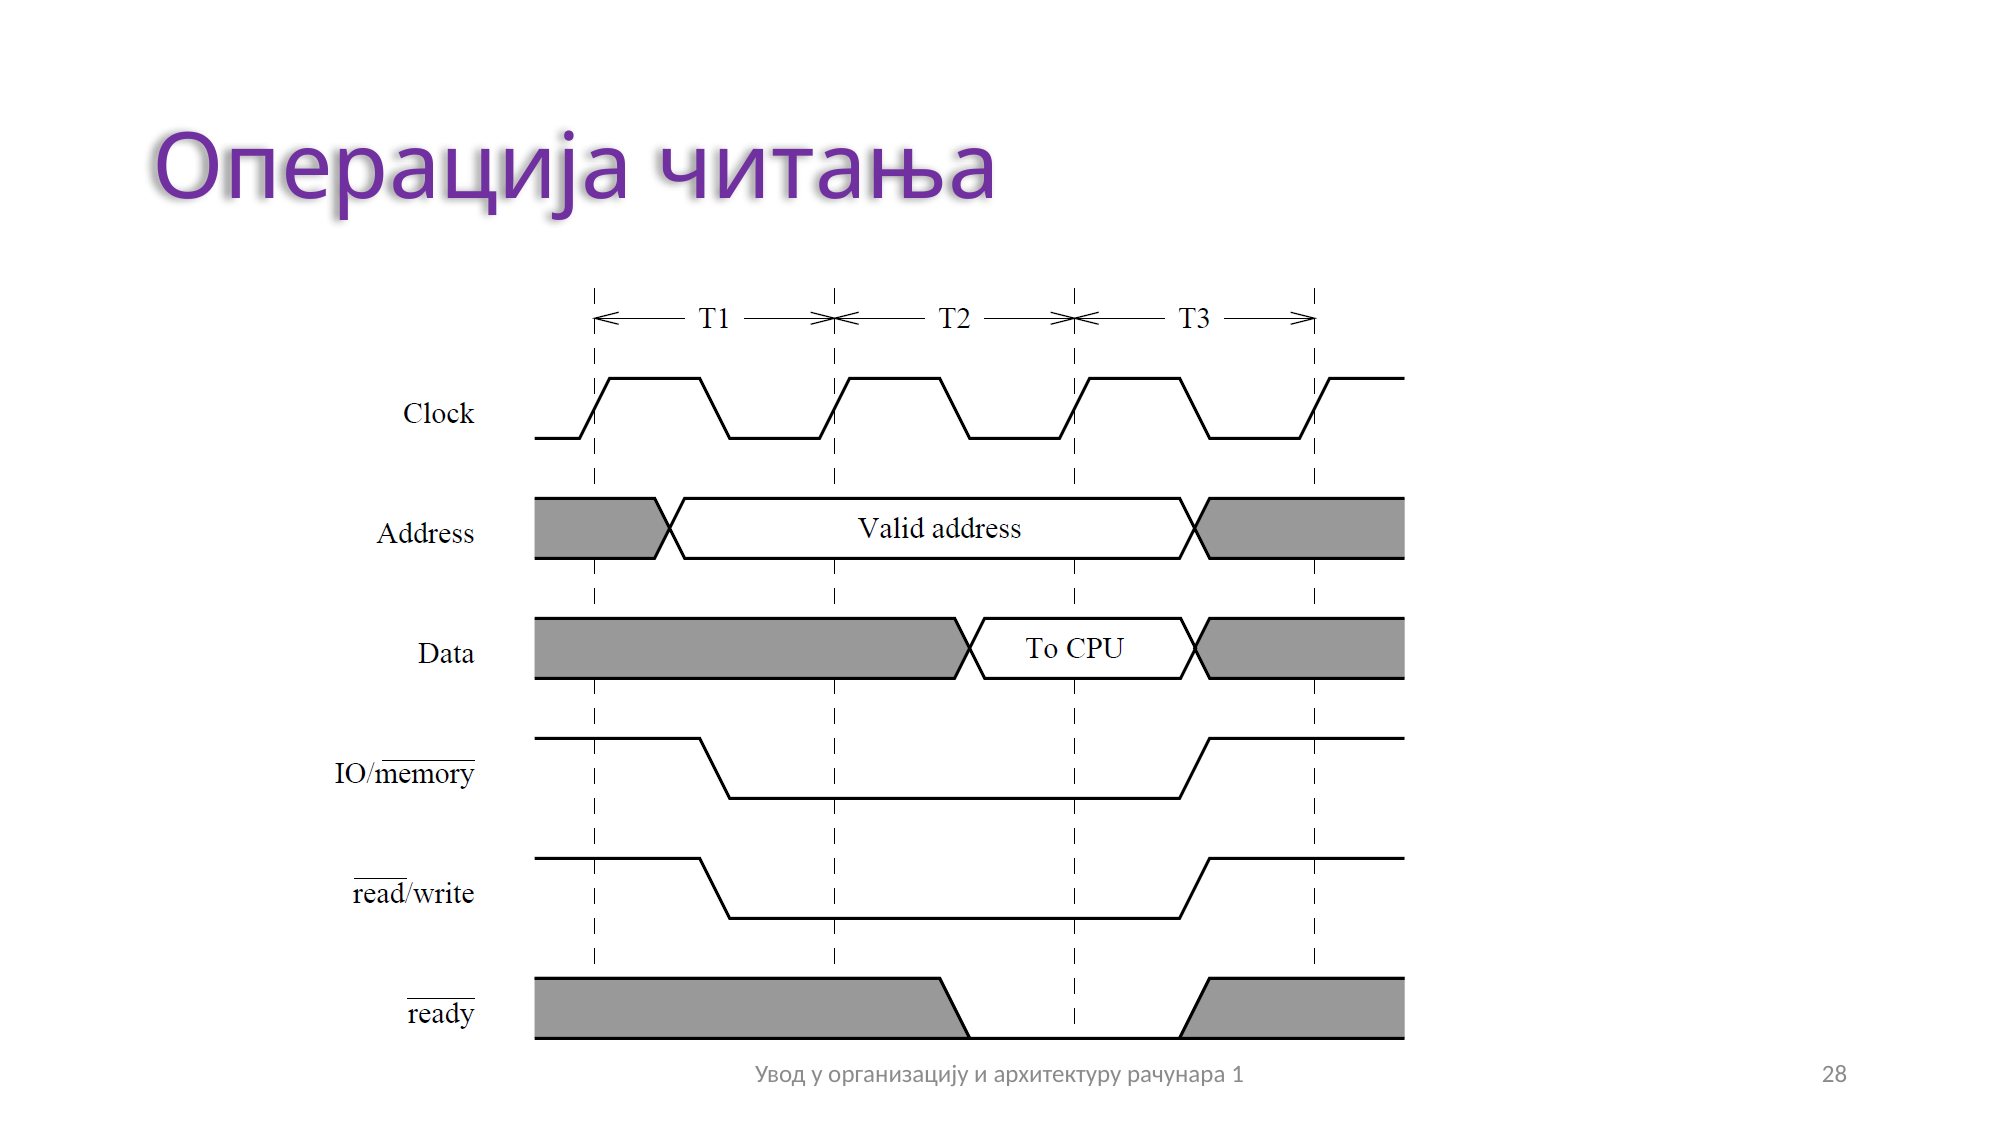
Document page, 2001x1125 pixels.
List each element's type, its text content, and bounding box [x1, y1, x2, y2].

title Операција читања [137, 59, 1863, 278]
slide_number 28 [1412, 1042, 1863, 1103]
footer Увод у организацију и архитектуру рачунара 1 [662, 1043, 1338, 1103]
picture [330, 281, 1413, 1043]
